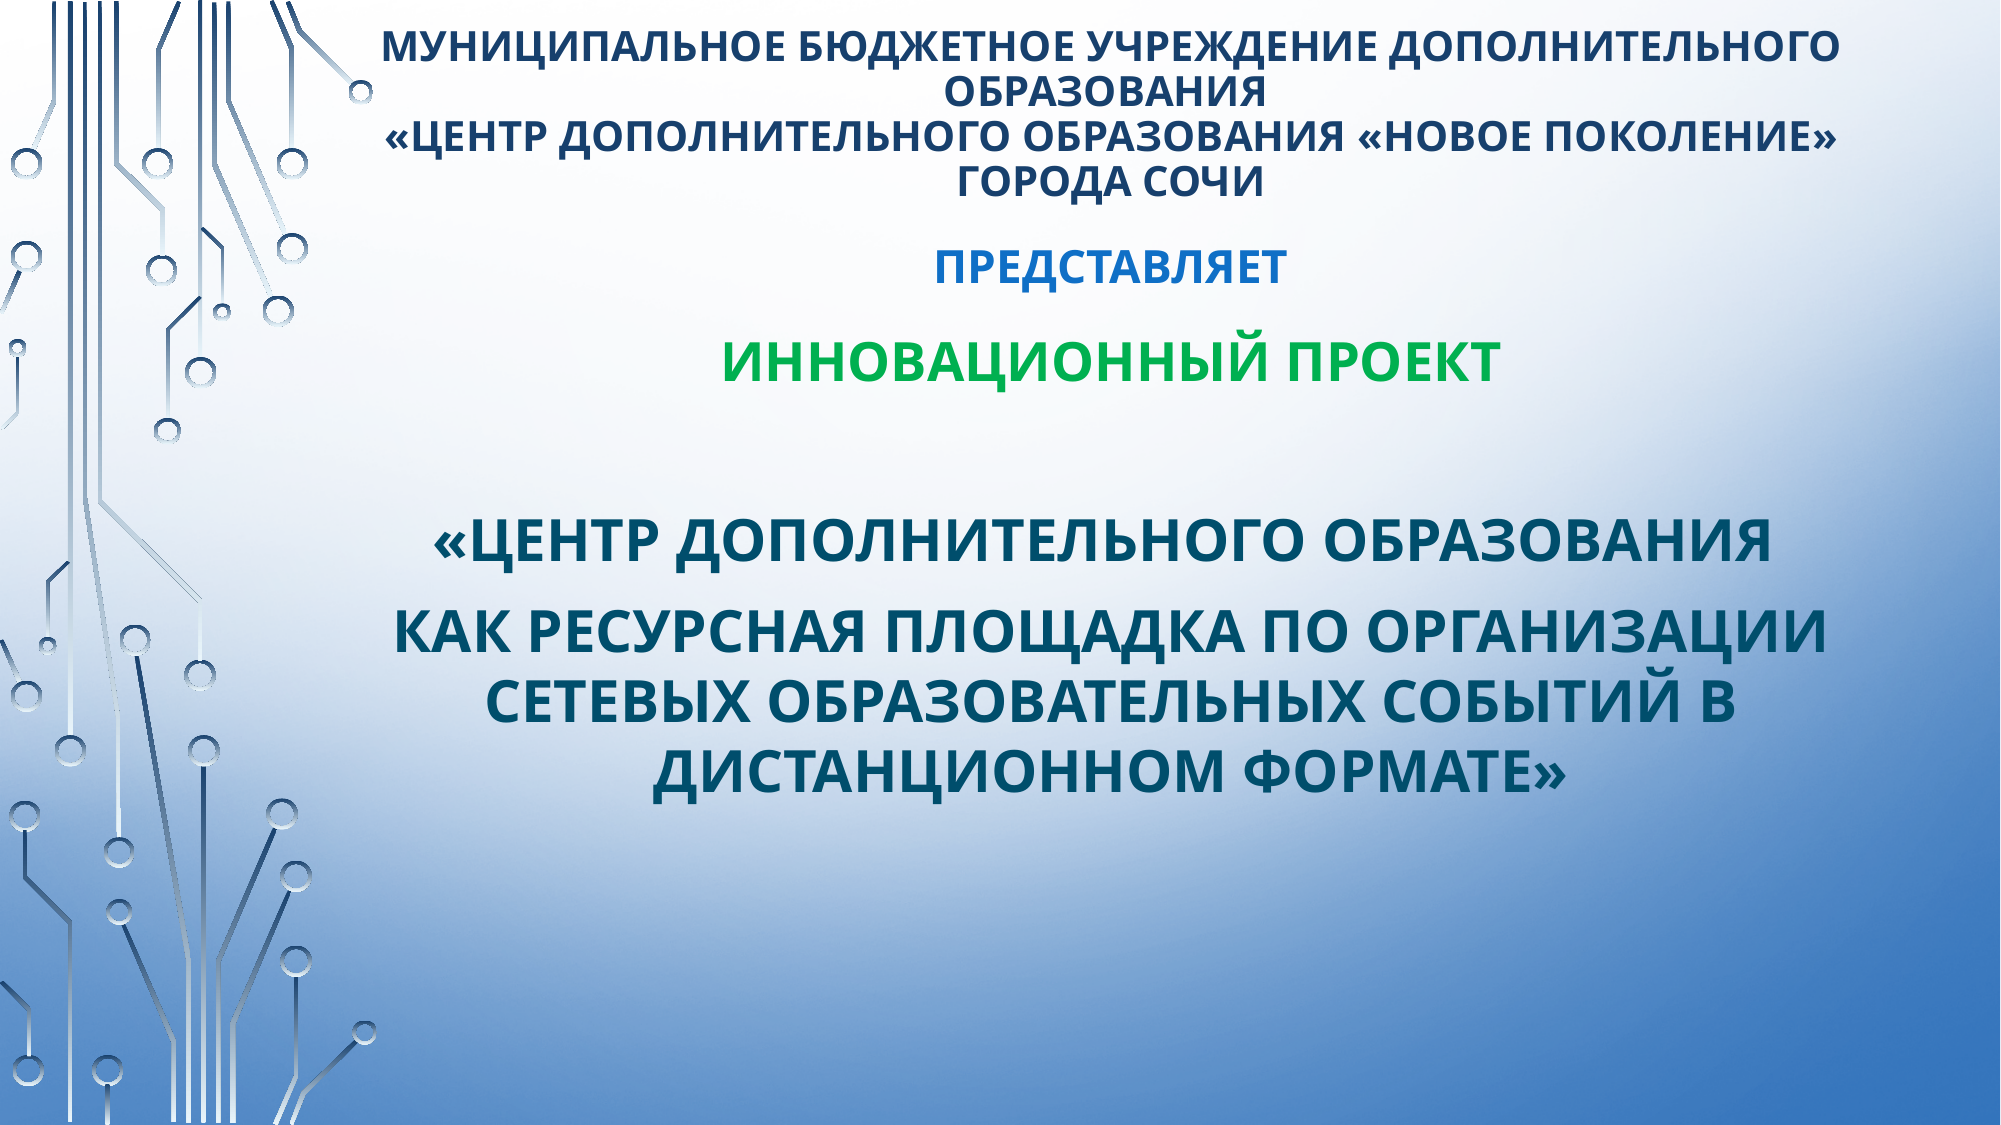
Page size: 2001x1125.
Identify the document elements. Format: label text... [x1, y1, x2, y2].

title Муниципальное бюджетное учреждение дополнительного образования «Центр дополнительного образования «Новое поколение» города Сочи [324, 62, 1899, 214]
subtitle представляет инновационный проект «Центр дополнительного образования как ресурсная площадка по организации сетевых образовательных событий в дистанционном формате» [324, 230, 1899, 1017]
